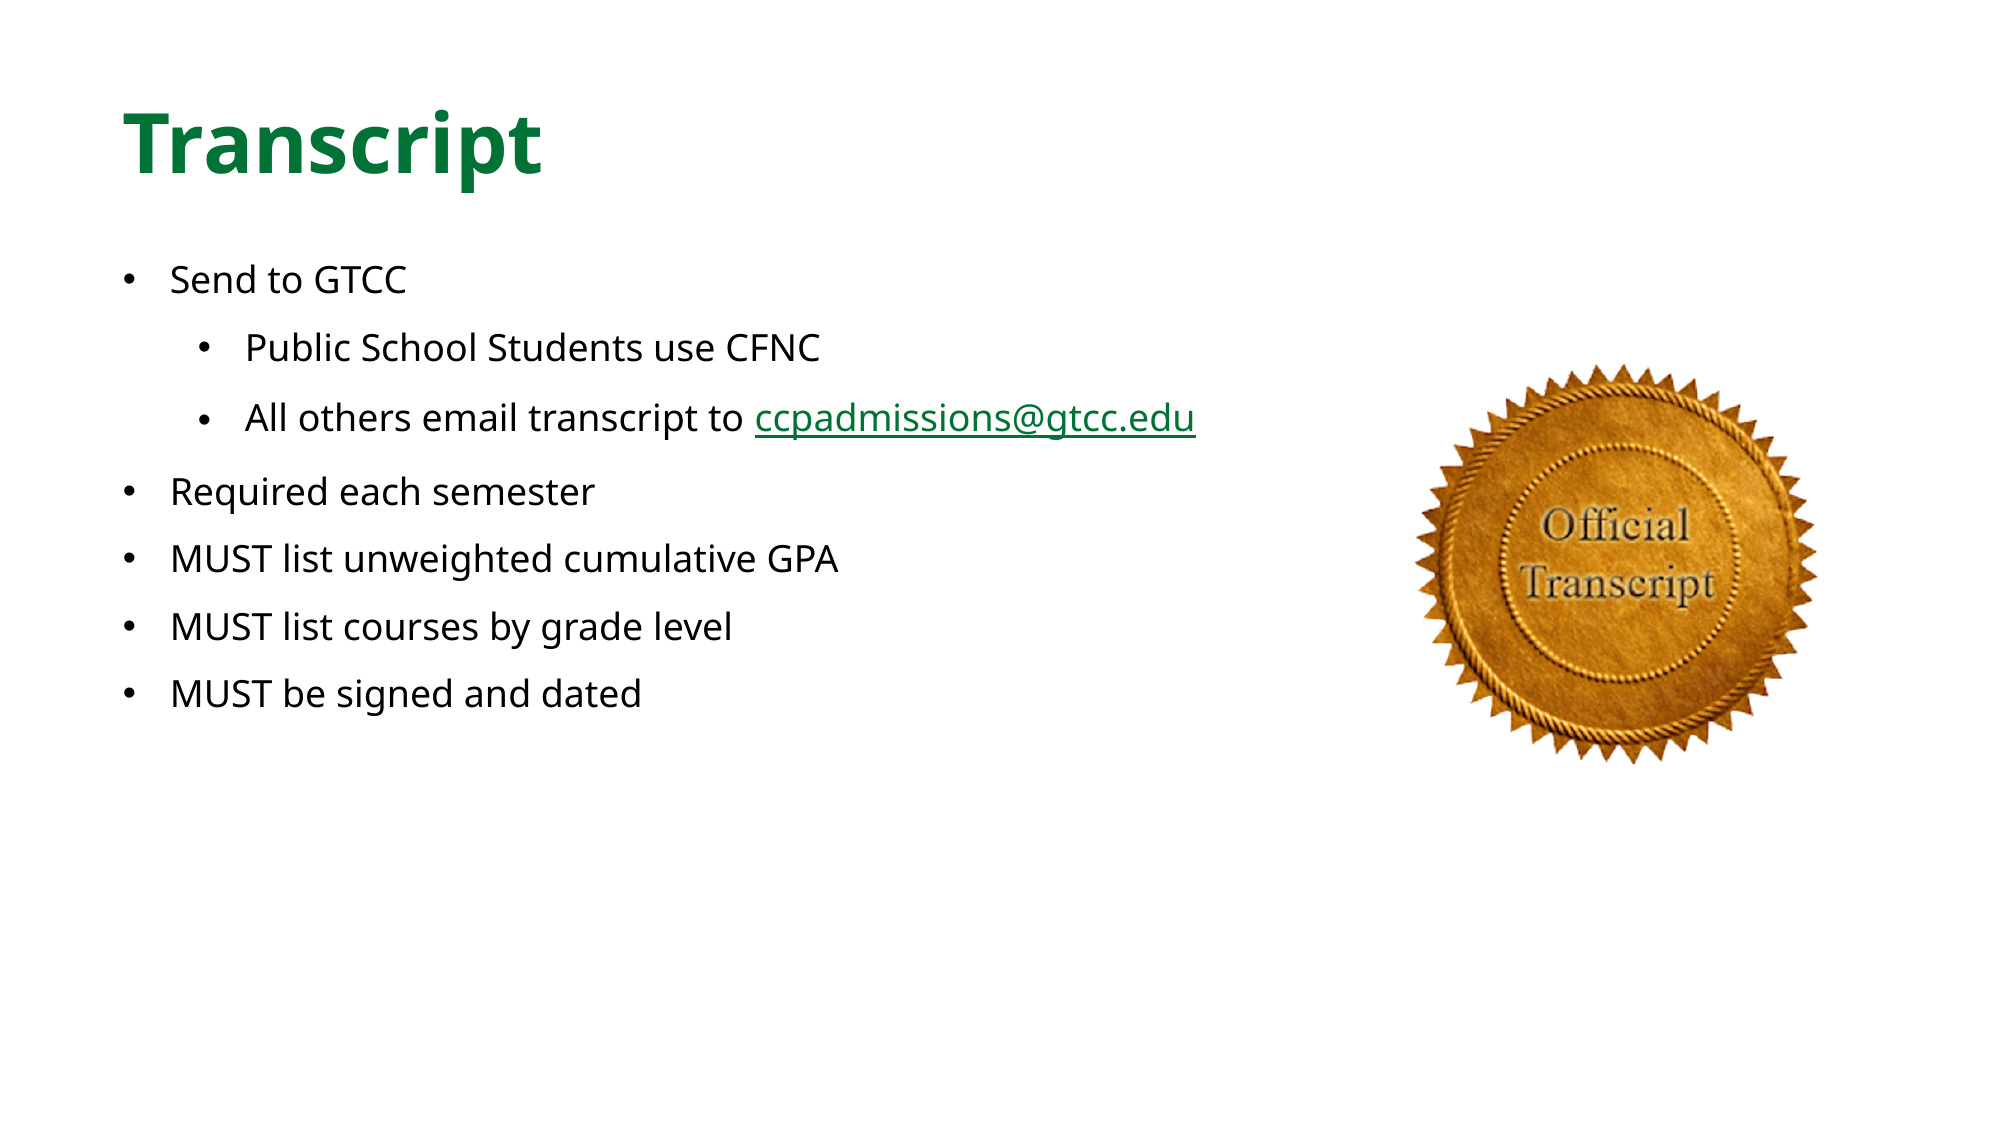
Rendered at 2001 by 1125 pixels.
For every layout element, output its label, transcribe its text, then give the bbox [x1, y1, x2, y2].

picture [1405, 350, 1826, 774]
text_box Send to GTCC Public School Students use CFNC All others email transcript to ccpadmissions@gtcc.edu Required each semester MUST list unweighted cumulative GPA MUST list courses by grade level MUST be signed and dated [107, 226, 1867, 723]
text_box Transcript [107, 54, 1810, 226]
